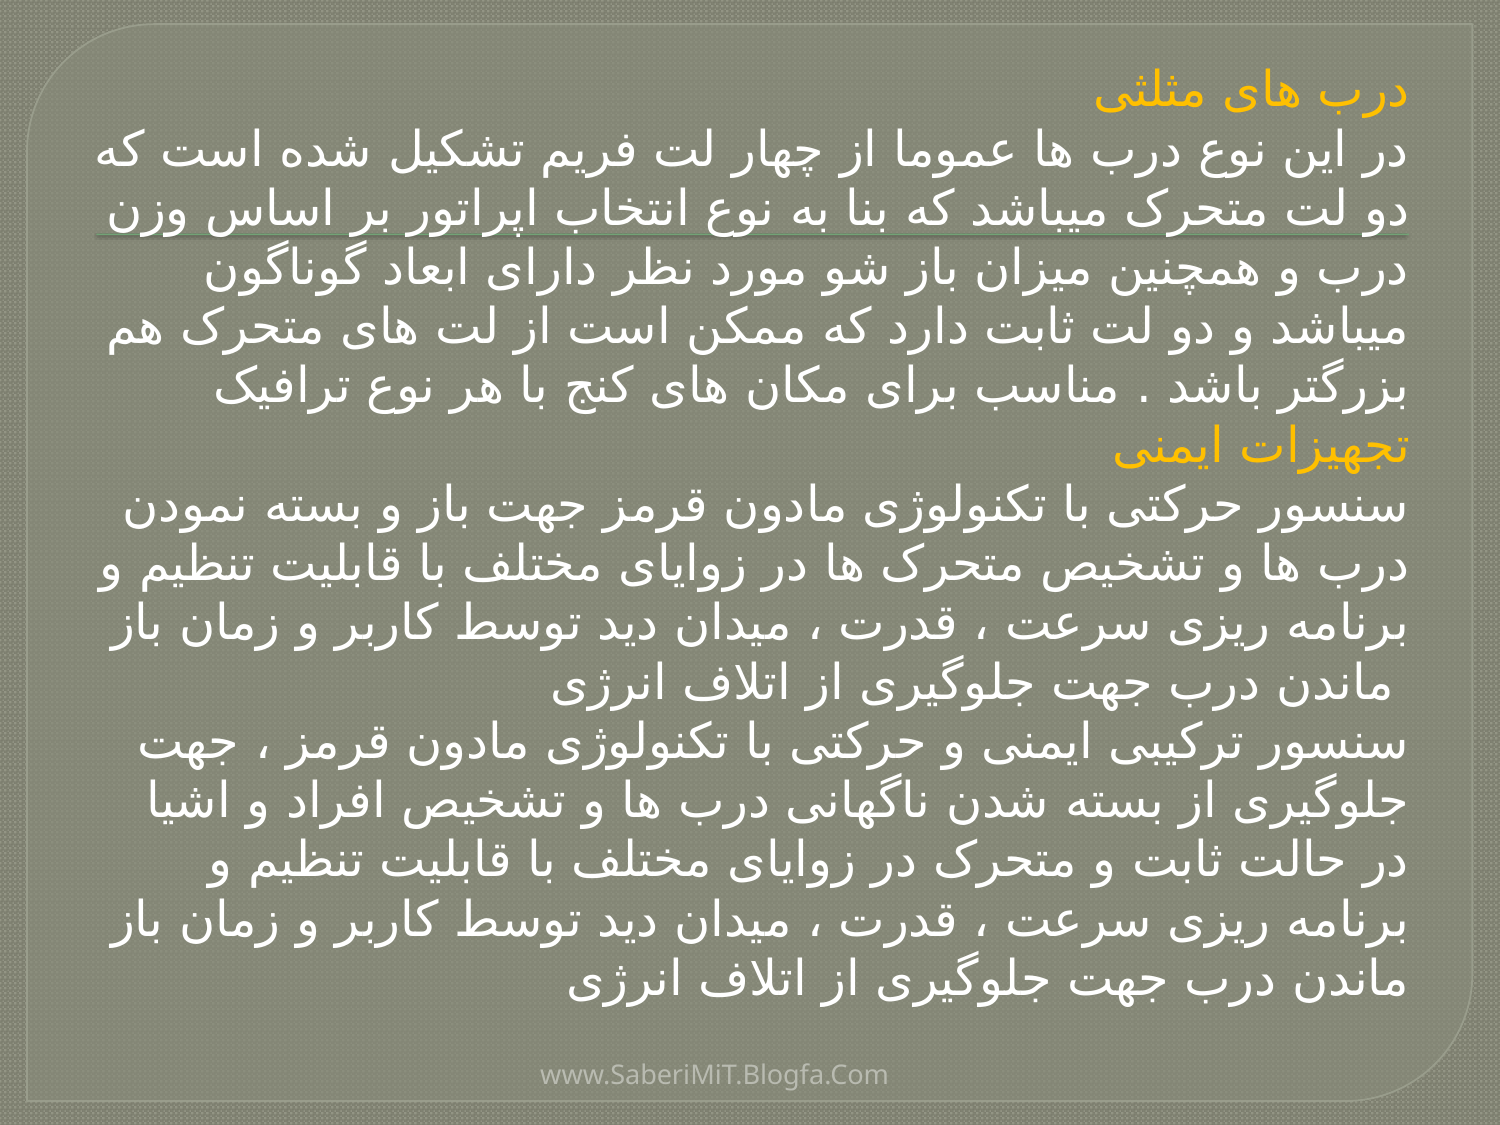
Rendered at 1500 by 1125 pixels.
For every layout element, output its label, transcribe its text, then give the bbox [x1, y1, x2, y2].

list درب های مثلثی در این نوع درب ها عموما از چهار لت فریم تشکیل شده است که دو لت متحرک میباشد که بنا به نوع انتخاب اپراتور بر اساس وزن درب و همچنین میزان باز شو مورد نظر دارای ابعاد گوناگون میباشد و دو لت ثابت دارد که ممکن است از لت های متحرک هم بزرگتر باشد . مناسب برای مکان های کنج با هر نوع ترافیک تجهیزات ایمنی سنسور حرکتی با تکنولوژی مادون قرمز جهت باز و بسته نمودن درب ها و تشخیص متحرک ها در زوایای مختلف با قابلیت تنظیم و برنامه ریزی سرعت ، قدرت ، میدان دید توسط کاربر و زمان باز ماندن درب جهت جلوگیری از اتلاف انرژی سنسور ترکیبی ایمنی و حرکتی با تکنولوژی مادون قرمز ، جهت جلوگیری از بسته شدن ناگهانی درب ها و تشخیص افراد و اشیا در حالت ثابت و متحرک در زوایای مختلف با قابلیت تنظیم و برنامه ریزی سرعت ، قدرت ، میدان دید توسط کاربر و زمان باز ماندن درب جهت جلوگیری از اتلاف انرژی [75, 50, 1425, 1075]
footer www.SaberiMiT.Blogfa.Com [212, 1050, 904, 1095]
